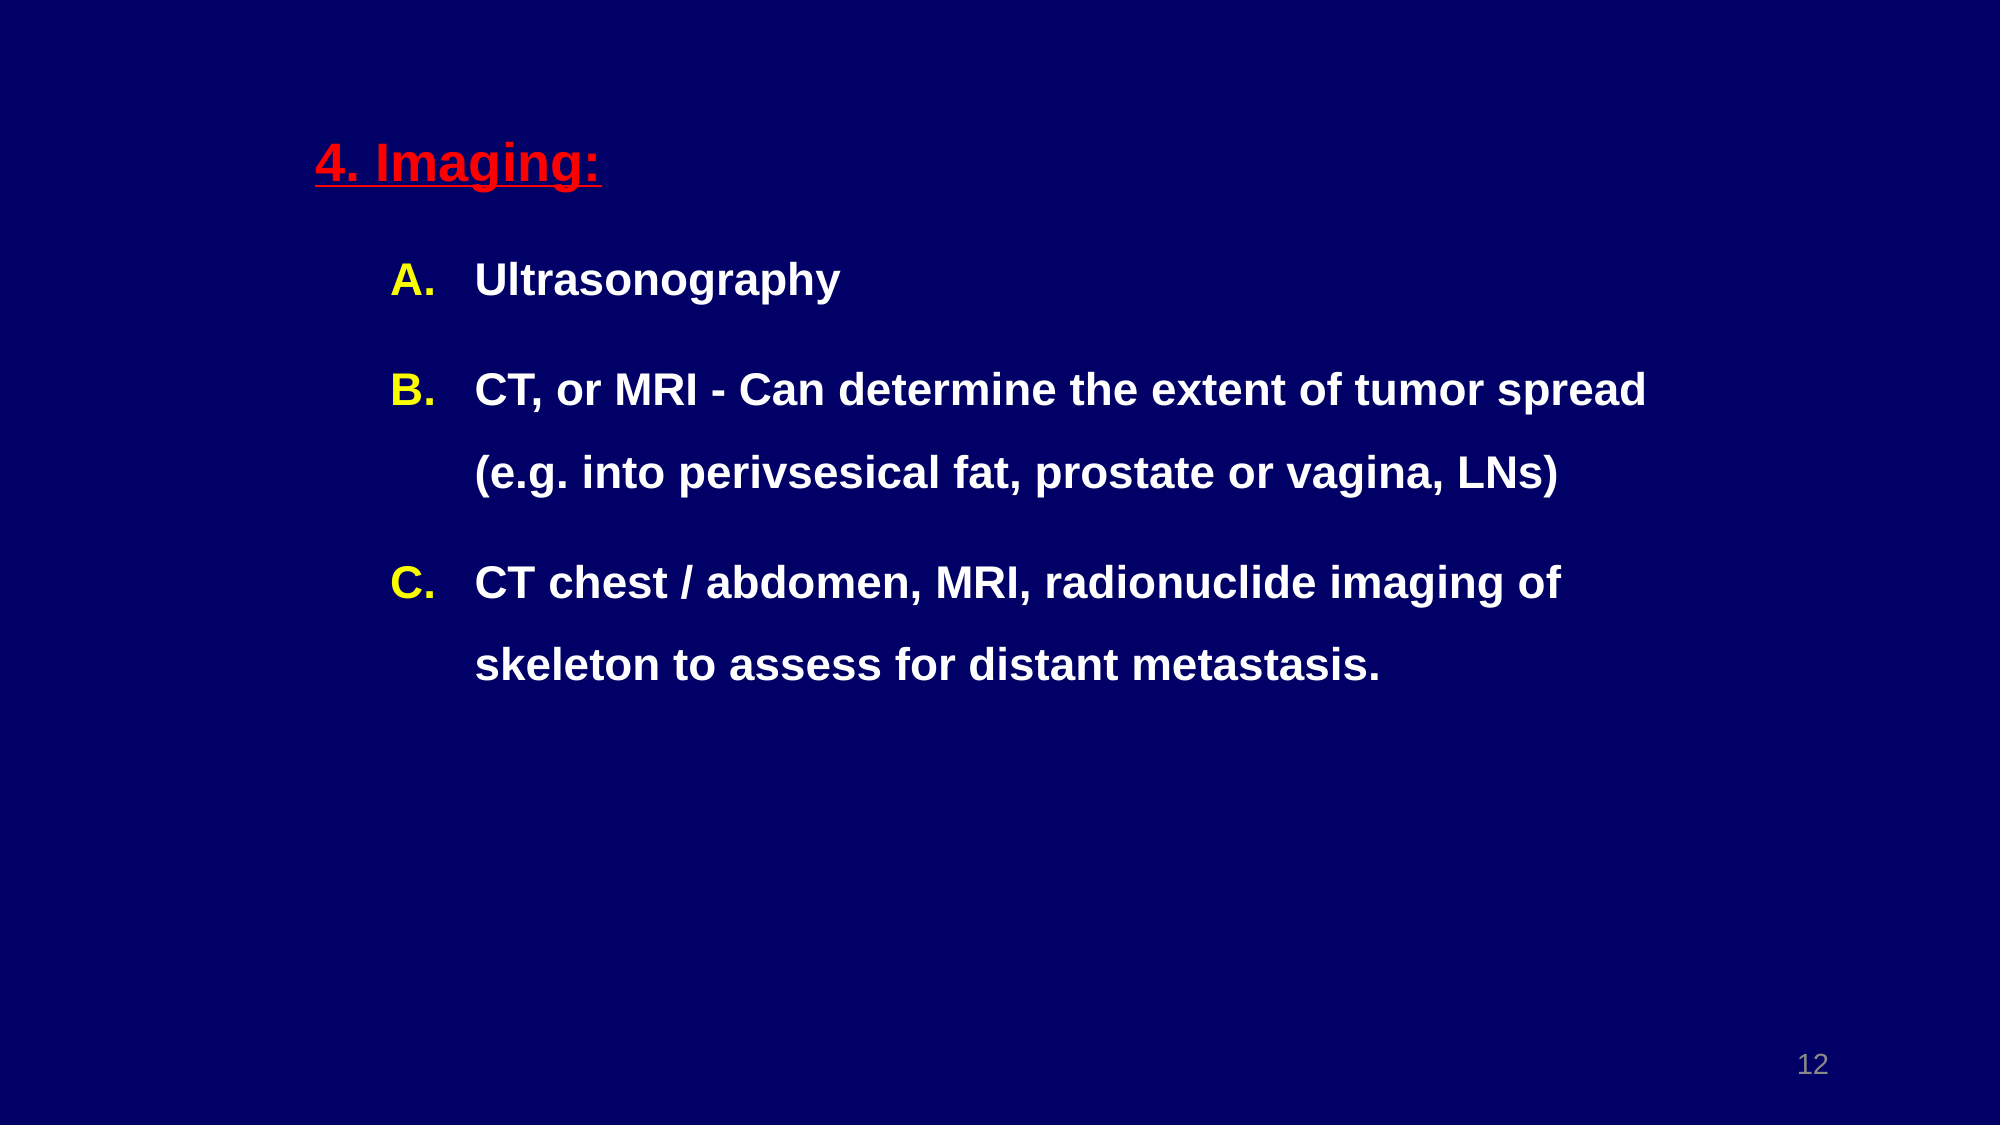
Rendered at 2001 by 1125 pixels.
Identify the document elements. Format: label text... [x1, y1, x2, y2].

list 4. Imaging: Ultrasonography CT, or MRI - Can determine the extent of tumor spread (e.g. into perivsesical fat, prostate or vagina, LNs) CT chest / abdomen, MRI, radionuclide imaging of skeleton to assess for distant metastasis. [300, 87, 1675, 1005]
slide_number 12 [1429, 1024, 1845, 1101]
